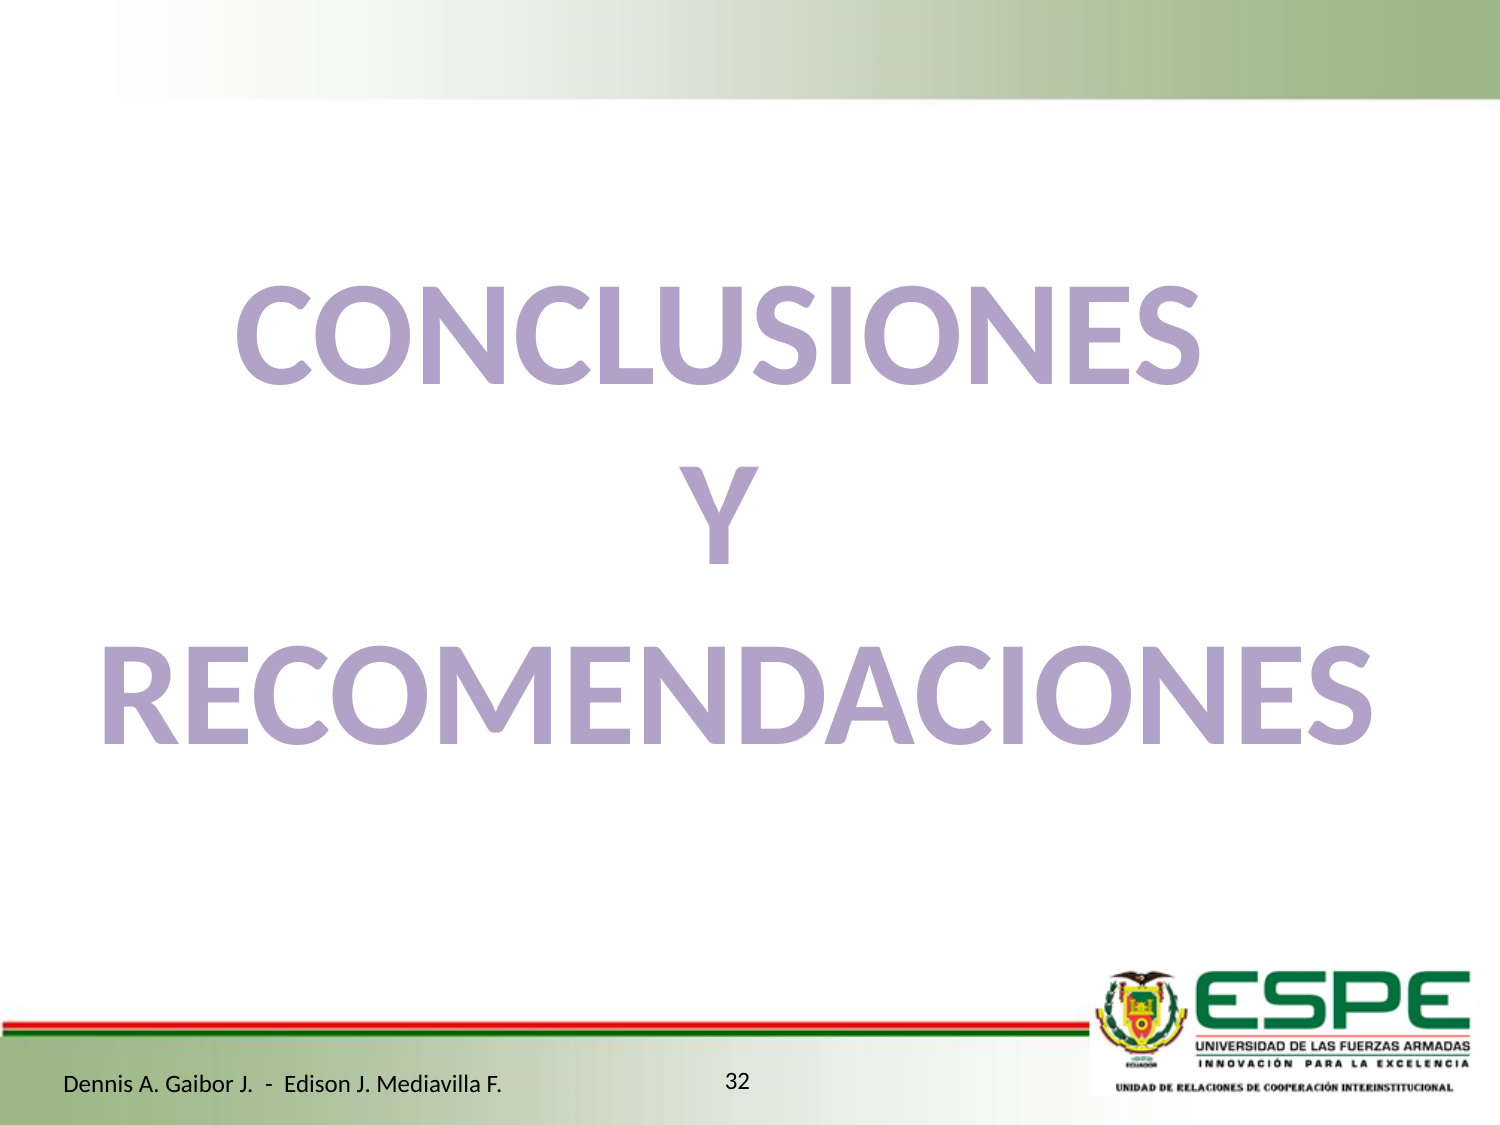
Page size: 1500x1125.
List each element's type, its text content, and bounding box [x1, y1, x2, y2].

text_box Dennis A. Gaibor J. - Edison J. Mediavilla F. [45, 1052, 521, 1113]
text_box CONCLUSIONES Y RECOMENDACIONES [80, 227, 1393, 782]
footer 32 [699, 1050, 775, 1110]
picture [0, 0, 1500, 1125]
